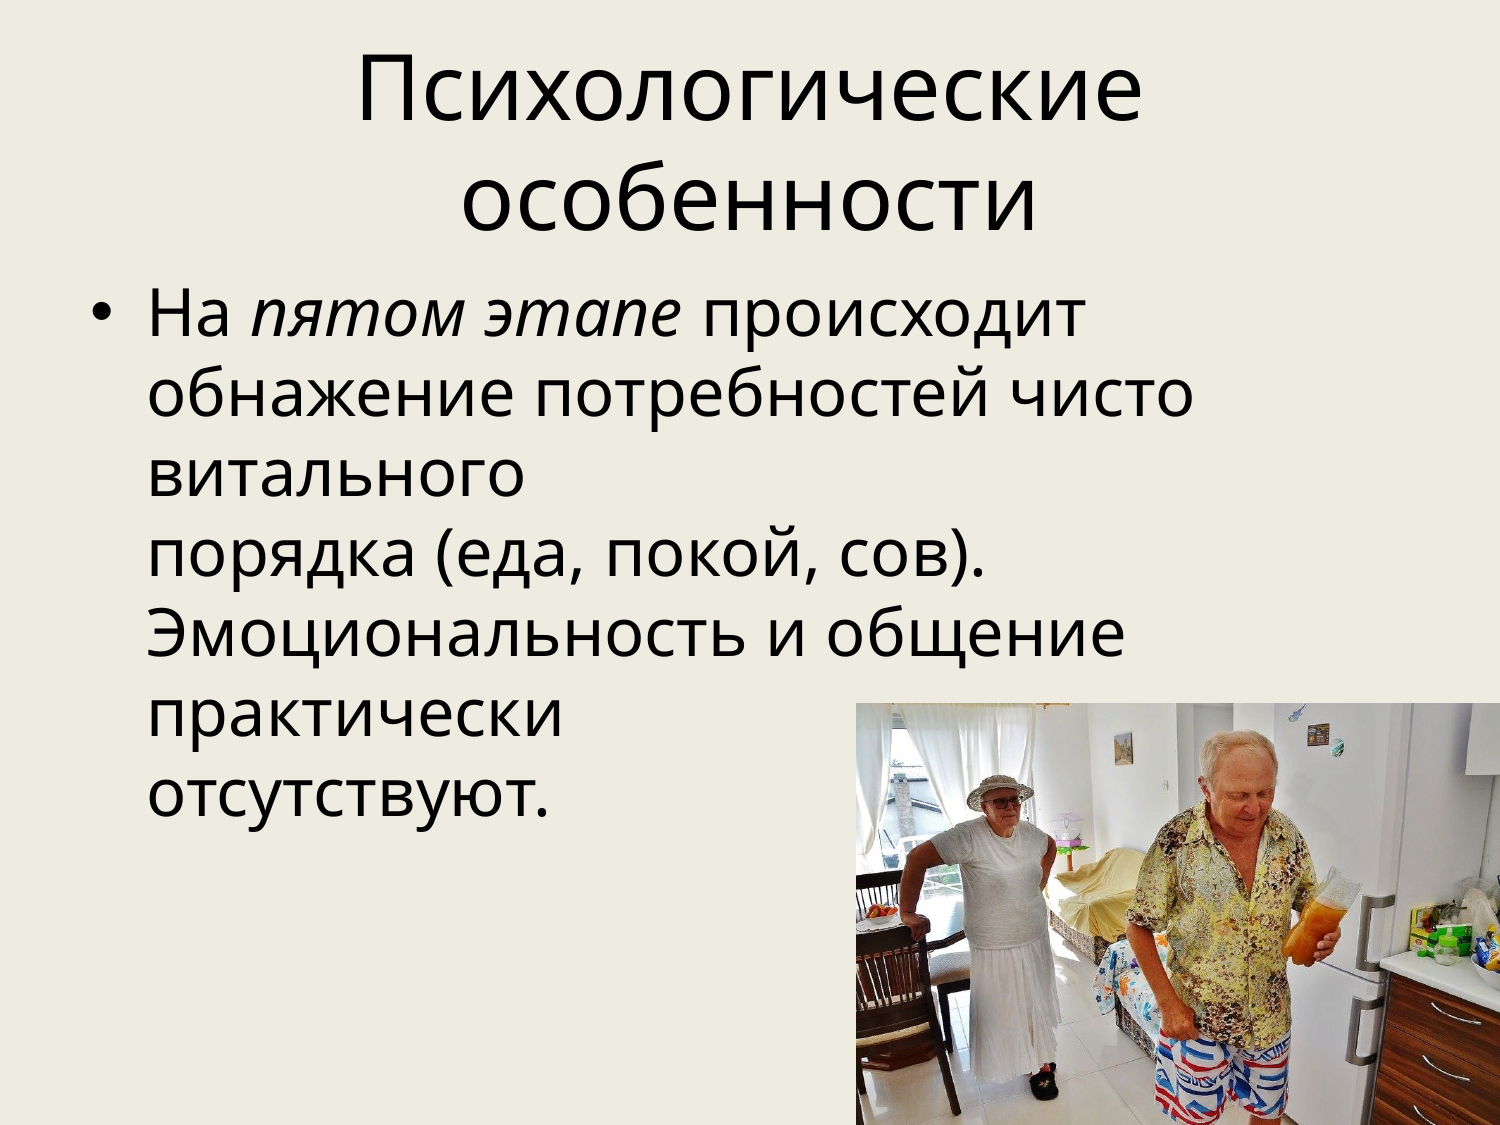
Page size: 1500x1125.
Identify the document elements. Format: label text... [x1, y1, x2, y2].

title Психологические особенности [75, 45, 1425, 233]
picture [855, 703, 1500, 1125]
list На пятом этапе происходит обнажение потребностей чисто витального порядка (еда, покой, сов). Эмоциональность и общение практически отсутствуют. [75, 262, 1425, 1005]
